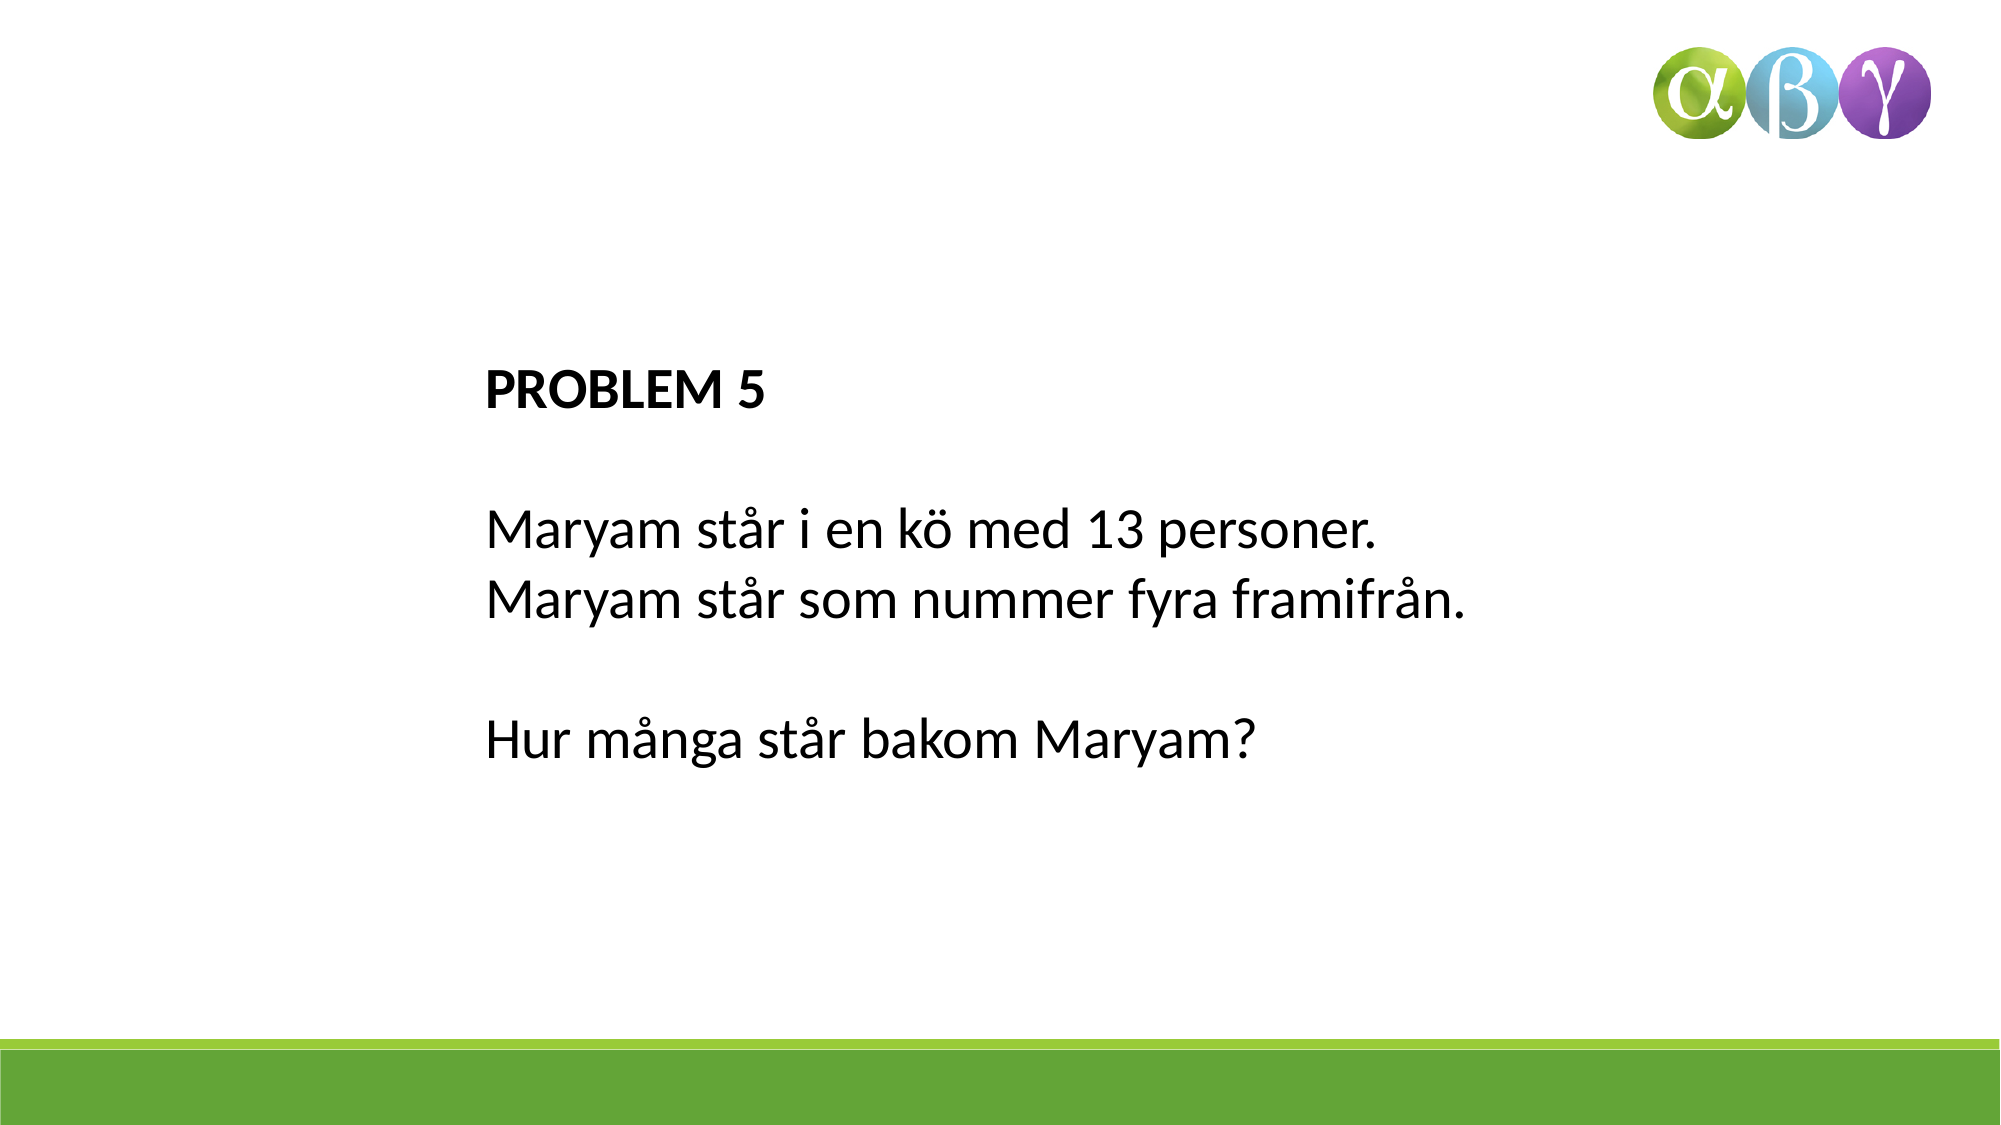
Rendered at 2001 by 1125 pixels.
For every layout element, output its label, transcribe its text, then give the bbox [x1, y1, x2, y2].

text_box PROBLEM 5 Maryam står i en kö med 13 personer. Maryam står som nummer fyra framifrån. Hur många står bakom Maryam? [470, 342, 1530, 778]
picture [1652, 46, 1932, 140]
